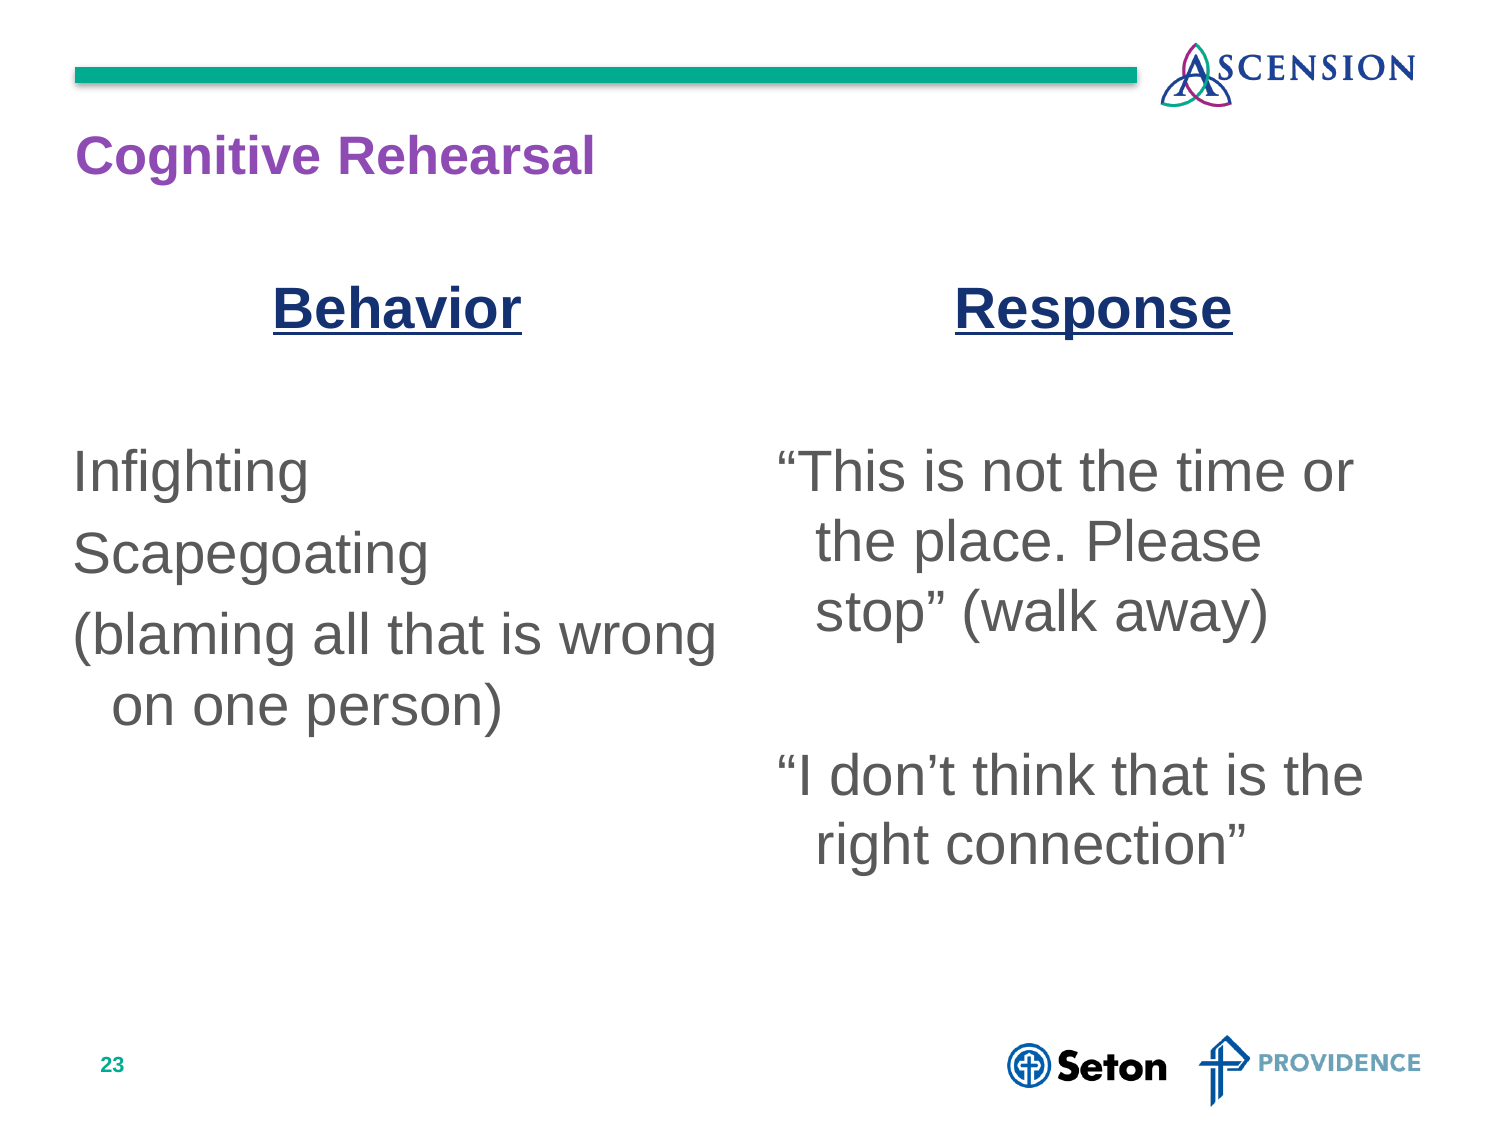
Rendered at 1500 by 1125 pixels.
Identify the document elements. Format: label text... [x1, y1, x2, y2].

list Response “This is not the time or the place. Please stop” (walk away) “I don’t think that is the right connection” [762, 262, 1425, 1005]
slide_number 23 [75, 1042, 150, 1100]
picture [1004, 1031, 1169, 1098]
picture [1156, 38, 1419, 111]
picture [1193, 1030, 1426, 1111]
title Cognitive Rehearsal [75, 112, 1425, 213]
list Behavior Infighting Scapegoating (blaming all that is wrong on one person) [57, 262, 738, 1005]
